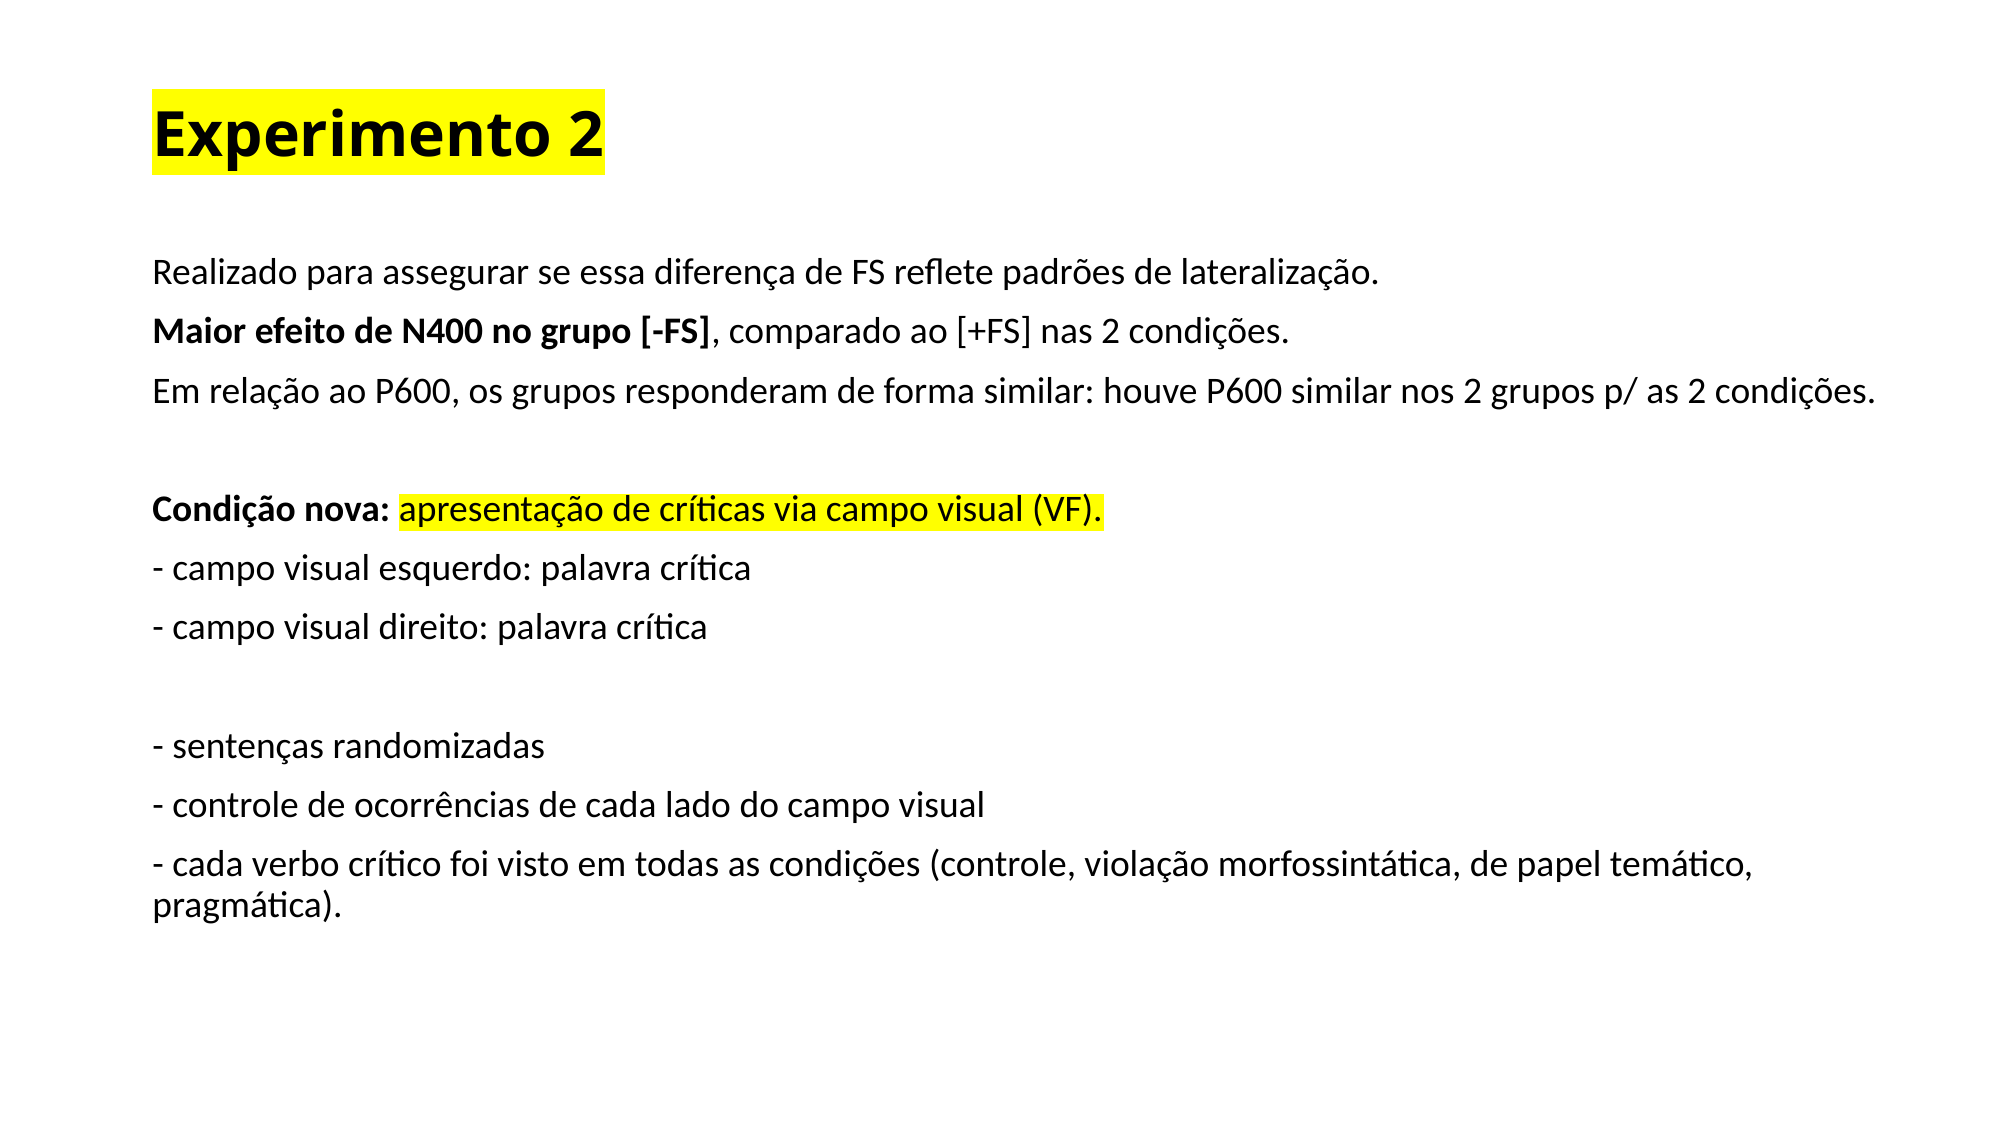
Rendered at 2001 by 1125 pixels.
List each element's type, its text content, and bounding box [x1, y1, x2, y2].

title Experimento 2 [137, 27, 1863, 244]
list Realizado para assegurar se essa diferença de FS reflete padrões de lateralização. Maior efeito de N400 no grupo [-FS], comparado ao [+FS] nas 2 condições. Em relação ao P600, os grupos responderam de forma similar: houve P600 similar nos 2 grupos p/ as 2 condições. Condição nova: apresentação de críticas via campo visual (VF). - campo visual esquerdo: palavra crítica - campo visual direito: palavra crítica - sentenças randomizadas - controle de ocorrências de cada lado do campo visual - cada verbo crítico foi visto em todas as condições (controle, violação morfossintática, de papel temático, pragmática). [137, 244, 1905, 959]
